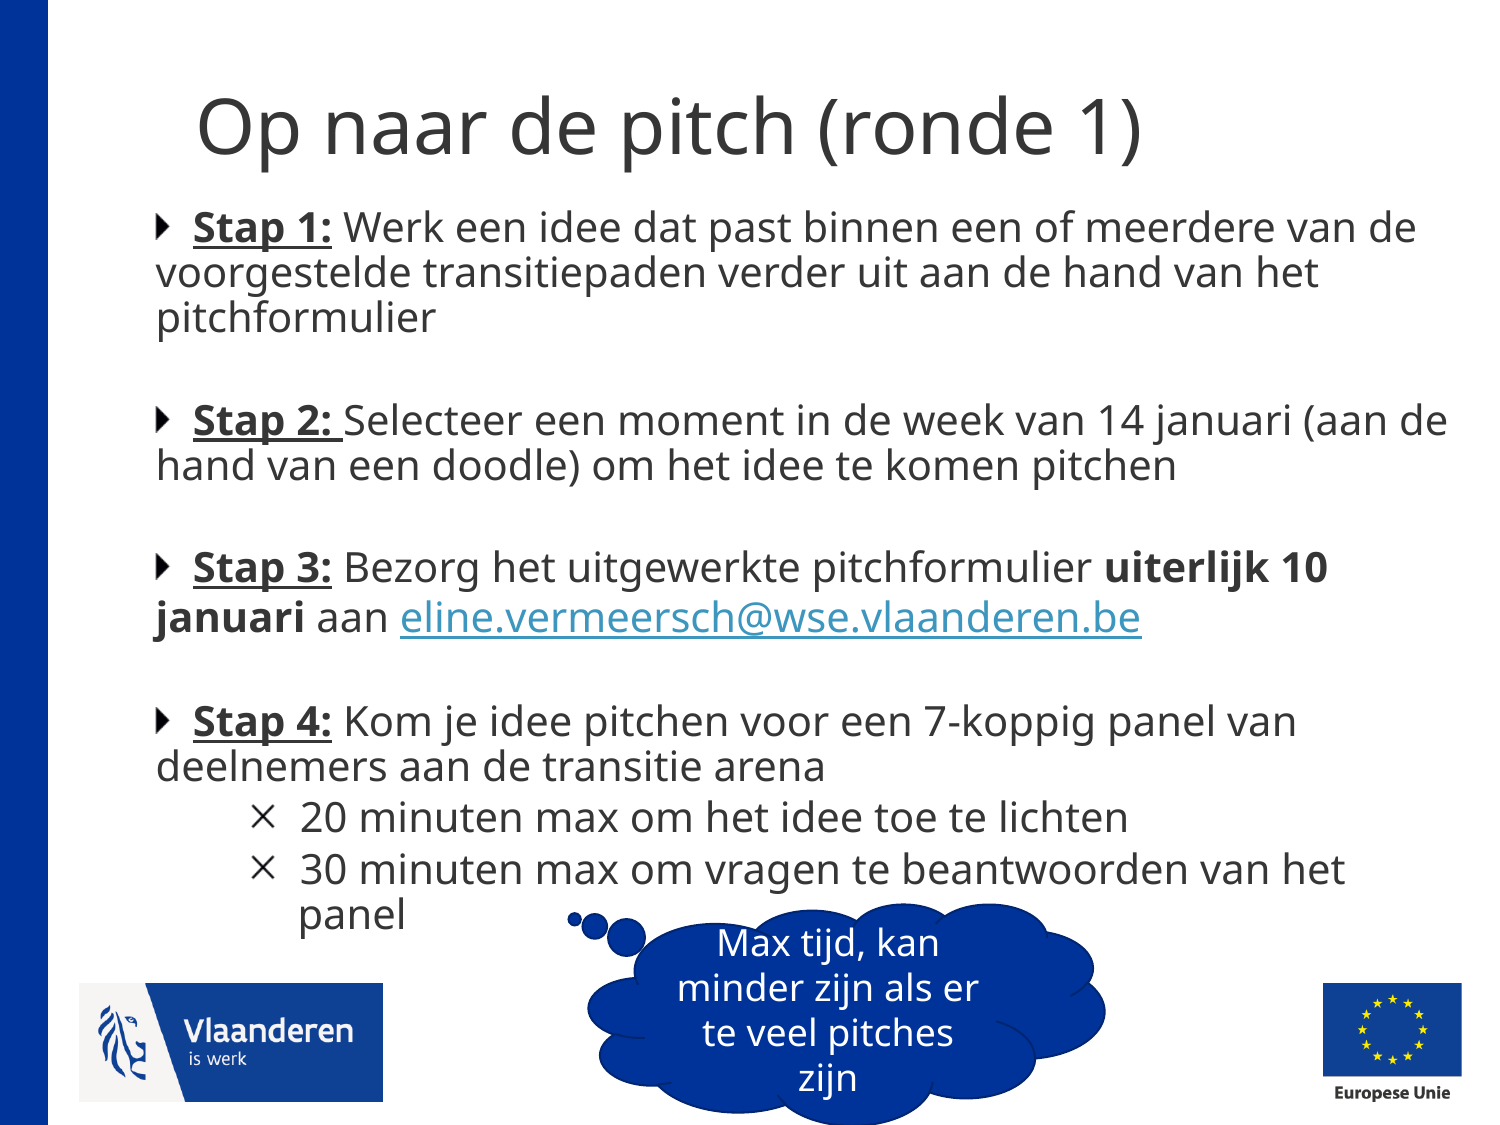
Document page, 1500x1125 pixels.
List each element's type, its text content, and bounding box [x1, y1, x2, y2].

picture [250, 855, 300, 881]
picture [79, 983, 383, 1102]
picture [1323, 983, 1462, 1102]
picture [155, 406, 193, 433]
picture [250, 804, 300, 830]
picture [155, 707, 193, 734]
picture [155, 213, 193, 240]
title Op naar de pitch (ronde 1) [195, 90, 1412, 206]
text_box Max tijd, kan minder zijn als er te veel pitches zijn [567, 903, 1106, 1125]
picture [155, 553, 193, 580]
list Stap 1: Werk een idee dat past binnen een of meerdere van de voorgestelde transitiepaden verder uit aan de hand van het pitchformulier Stap 2: Selecteer een moment in de week van 14 januari (aan de hand van een doodle) om het idee te komen pitchen Stap 3: Bezorg het uitgewerkte pitchformulier uiterlijk 10 januari aan eline.vermeersch@wse.vlaanderen.be Stap 4: Kom je idee pitchen voor een 7-koppig panel van deelnemers aan de transitie arena 20 minuten max om het idee toe te lichten 30 minuten max om vragen te beantwoorden van het panel [155, 206, 1452, 806]
